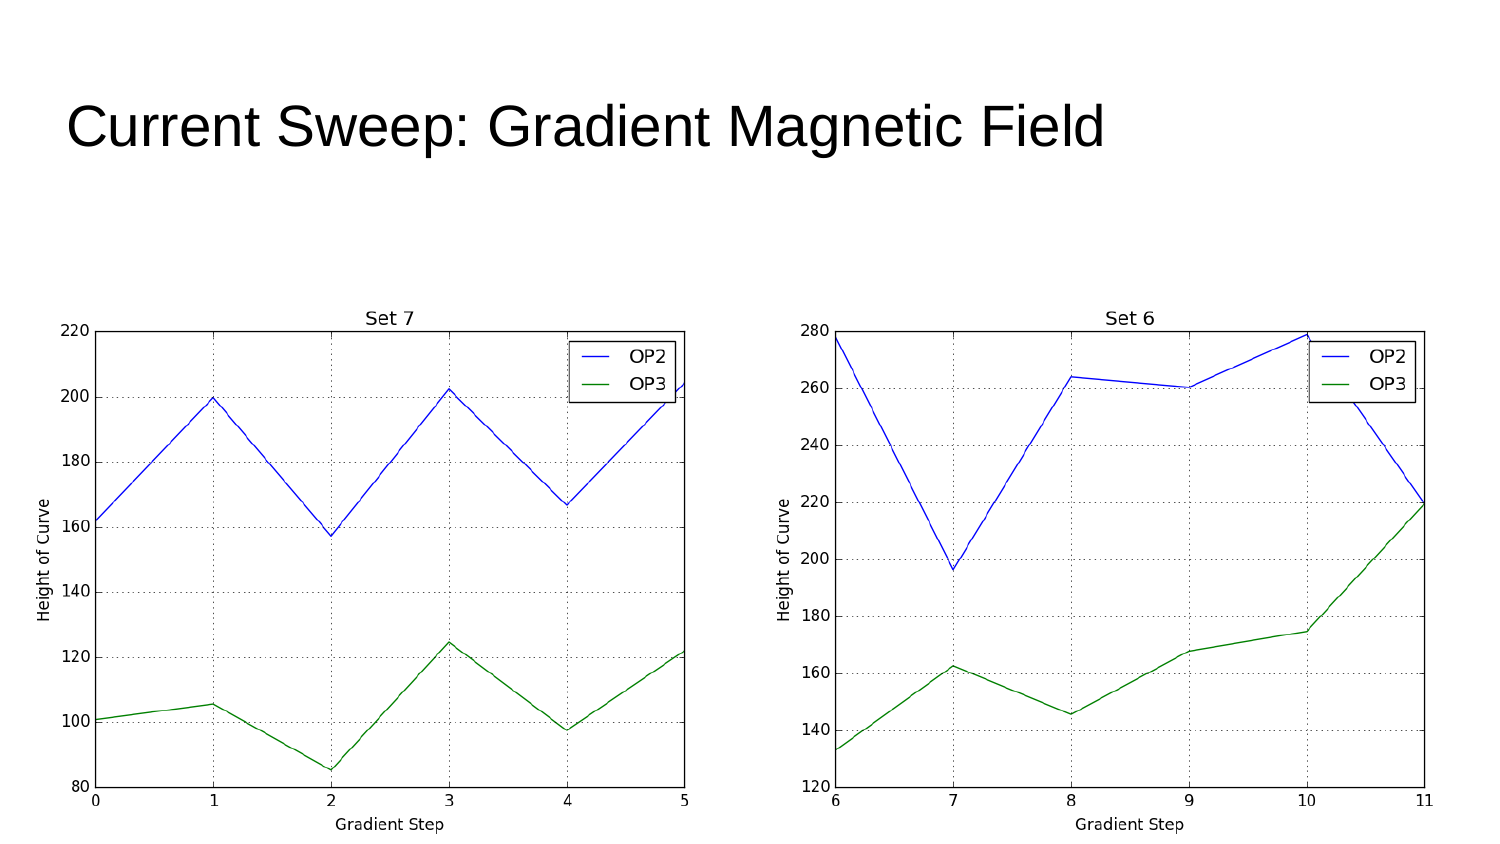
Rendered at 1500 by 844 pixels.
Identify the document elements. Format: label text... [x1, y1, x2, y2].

picture [0, 274, 1500, 844]
title Current Sweep: Gradient Magnetic Field [51, 72, 1449, 167]
